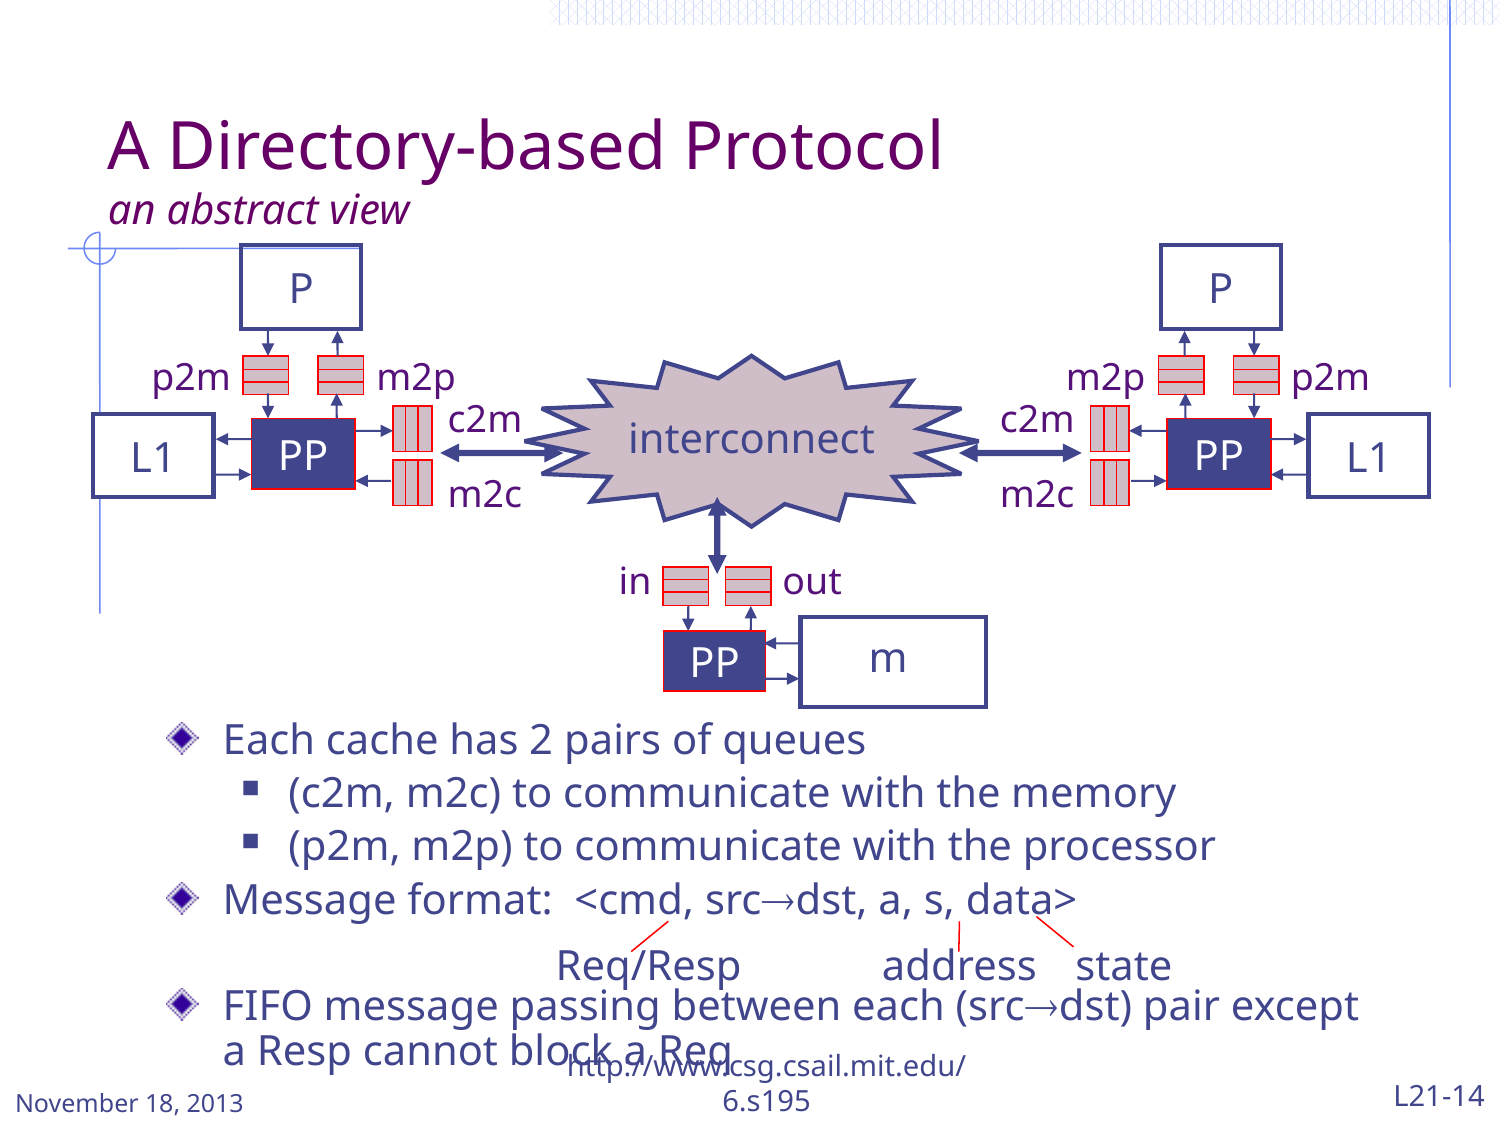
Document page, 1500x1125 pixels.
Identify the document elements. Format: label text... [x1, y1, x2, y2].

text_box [533, 916, 1192, 998]
footer http://www.csg.csail.mit.edu/6.s195 [508, 1049, 1026, 1125]
slide_number L21-14 [1187, 1049, 1500, 1125]
picture [166, 882, 199, 915]
list Each cache has 2 pairs of queues (c2m, m2c) to communicate with the memory (p2m, m2p) to communicate with the processor Message format: <cmd, srcdst, a, s, data> FIFO message passing between each (srcdst) pair except a Resp cannot block a Req [151, 716, 1404, 1110]
picture [166, 722, 199, 755]
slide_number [0, 1049, 313, 1125]
title A Directory-based Protocol an abstract view [92, 93, 1371, 241]
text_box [92, 245, 1430, 708]
picture [166, 988, 199, 1021]
